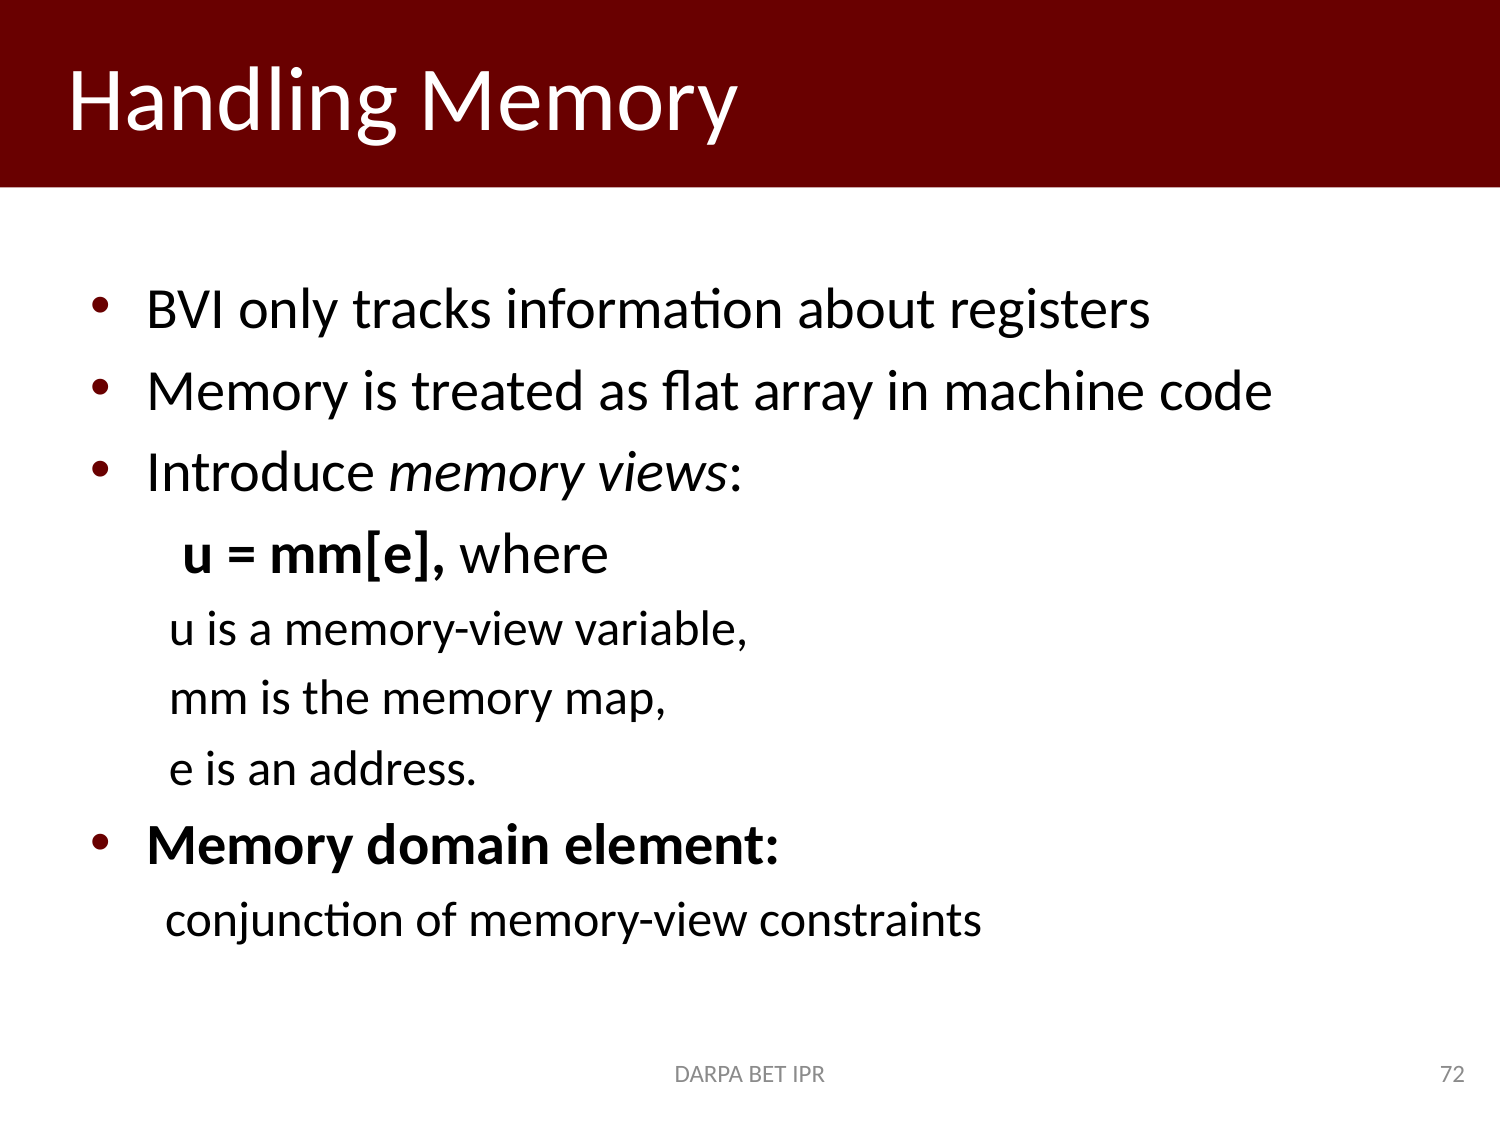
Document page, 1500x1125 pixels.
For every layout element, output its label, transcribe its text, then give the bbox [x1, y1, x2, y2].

slide_number 72 [1130, 1042, 1481, 1103]
footer DARPA BET IPR [512, 1042, 988, 1103]
title Handling Memory [0, 0, 1500, 188]
list BVI only tracks information about registers Memory is treated as flat array in machine code Introduce memory views: u = mm[e], where u is a memory-view variable, mm is the memory map, e is an address. Memory domain element: conjunction of memory-view constraints [75, 262, 1425, 1005]
